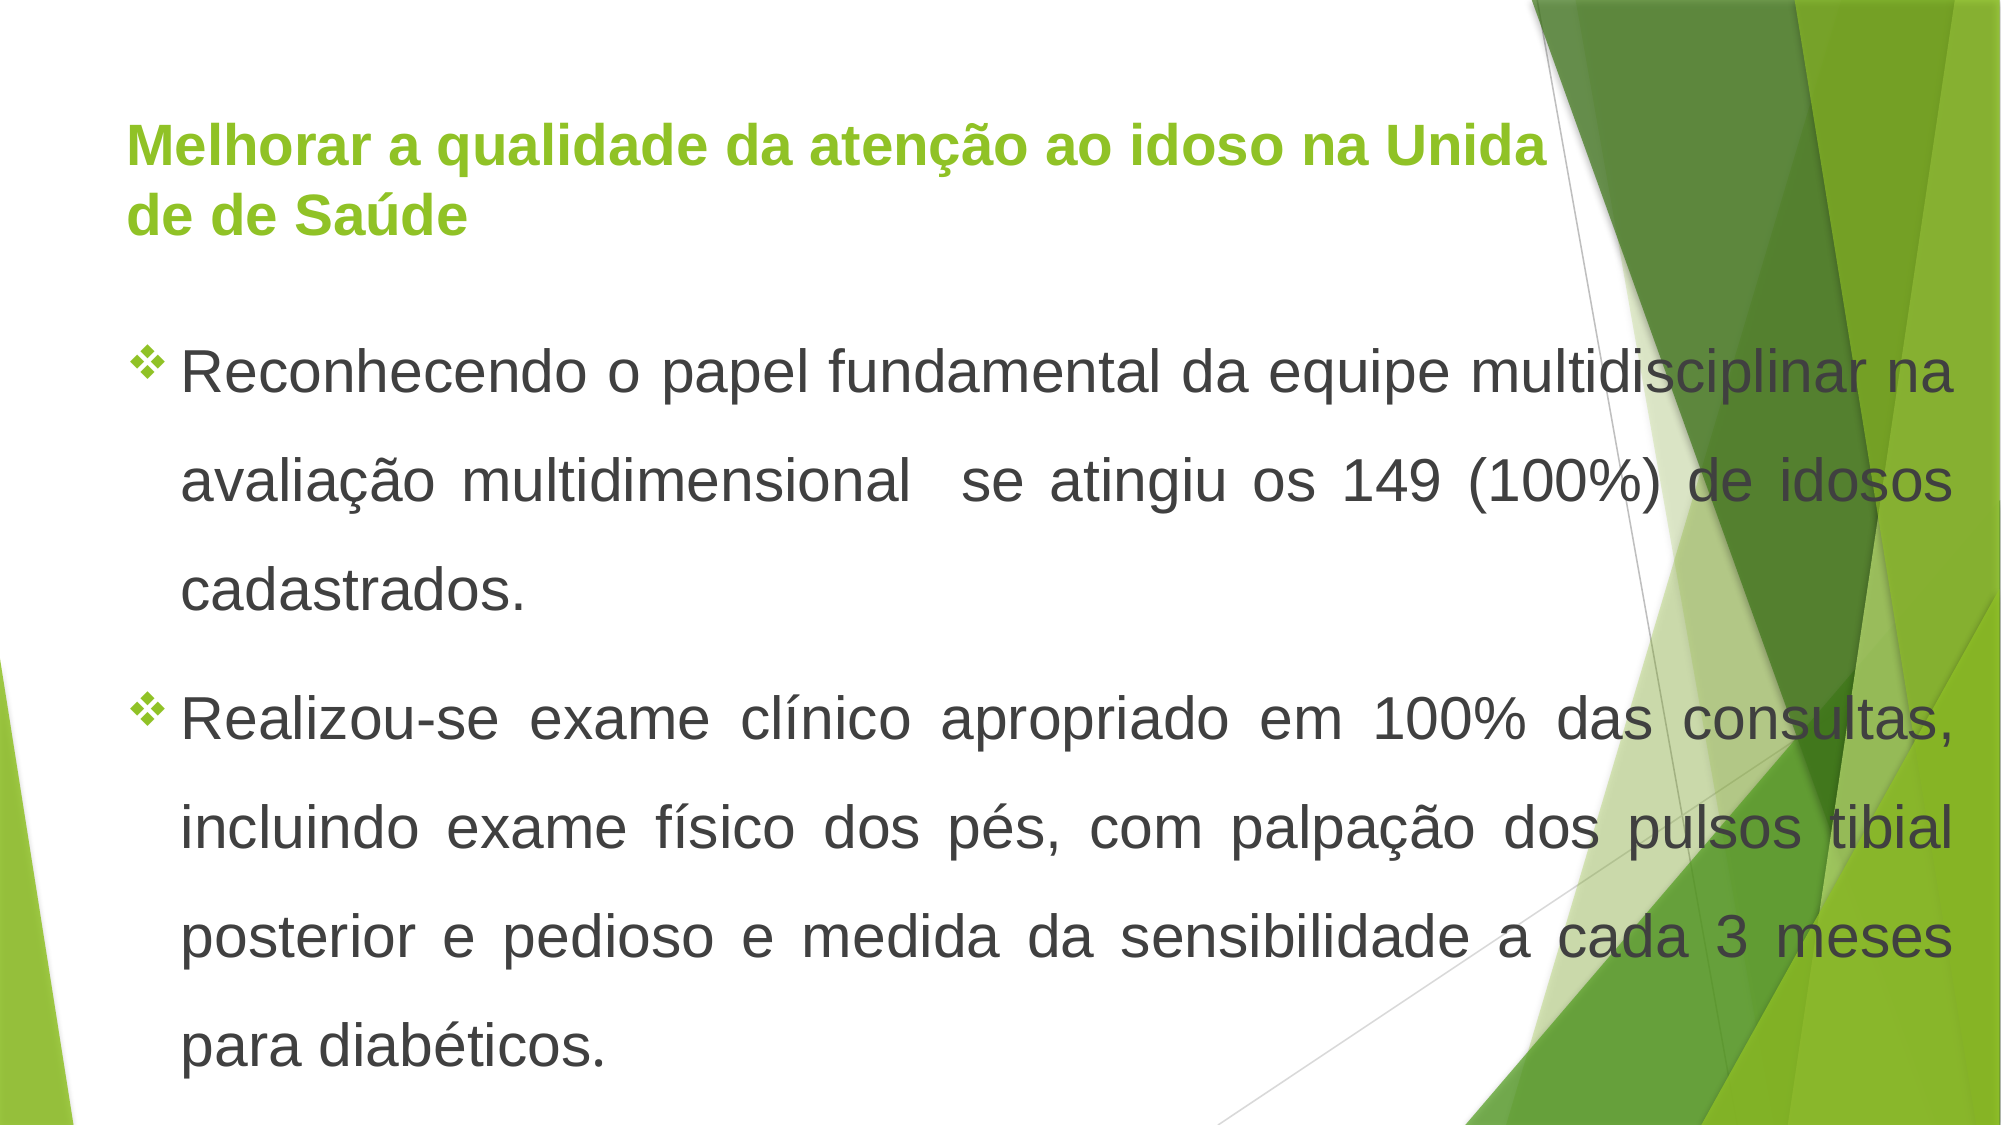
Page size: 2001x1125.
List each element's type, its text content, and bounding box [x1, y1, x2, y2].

list Reconhecendo o papel fundamental da equipe multidisciplinar na avaliação multidimensional se atingiu os 149 (100%) de idosos cadastrados. Realizou-se exame clínico apropriado em 100% das consultas, incluindo exame físico dos pés, com palpação dos pulsos tibial posterior e pedioso e medida da sensibilidade a cada 3 meses para diabéticos. [111, 287, 1972, 1087]
title Melhorar a qualidade da atenção ao idoso na Unida de de Saúde [111, 99, 1608, 287]
